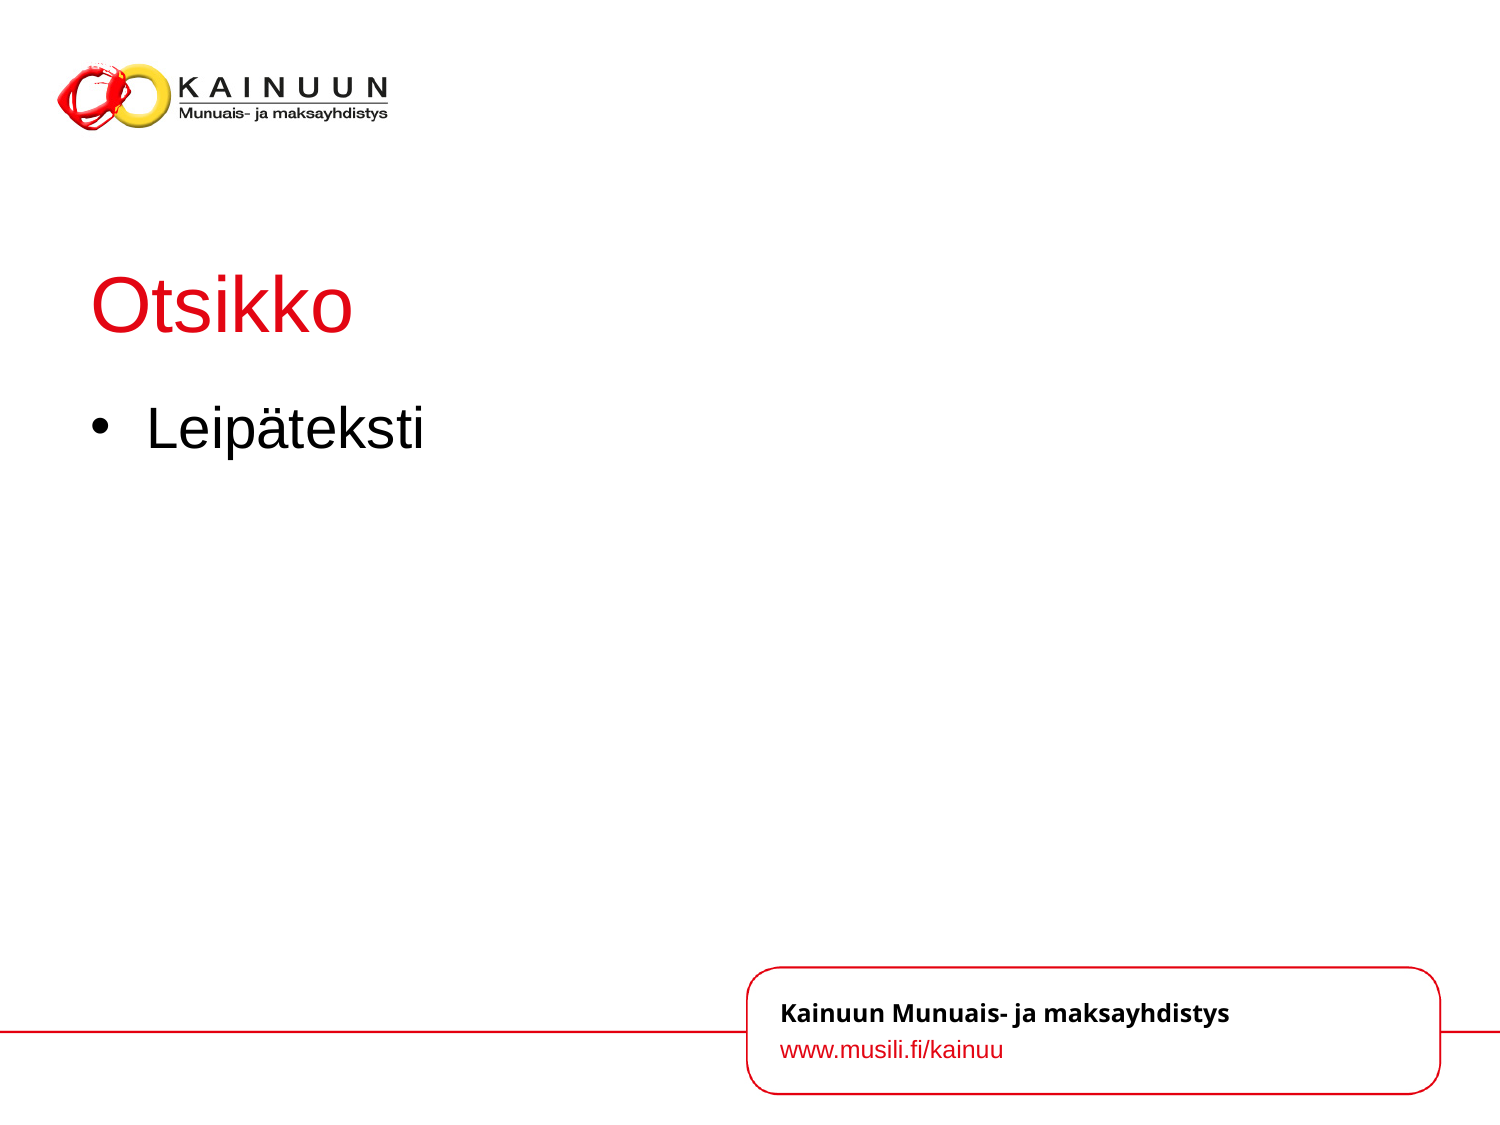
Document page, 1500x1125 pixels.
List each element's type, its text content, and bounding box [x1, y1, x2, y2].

picture [0, 956, 1500, 1105]
title Otsikko [75, 207, 1425, 382]
picture [42, 44, 402, 148]
list Leipäteksti [75, 382, 1425, 943]
text_box Kainuun Munuais- ja maksayhdistys www.musili.fi/kainuu [780, 990, 1372, 1072]
